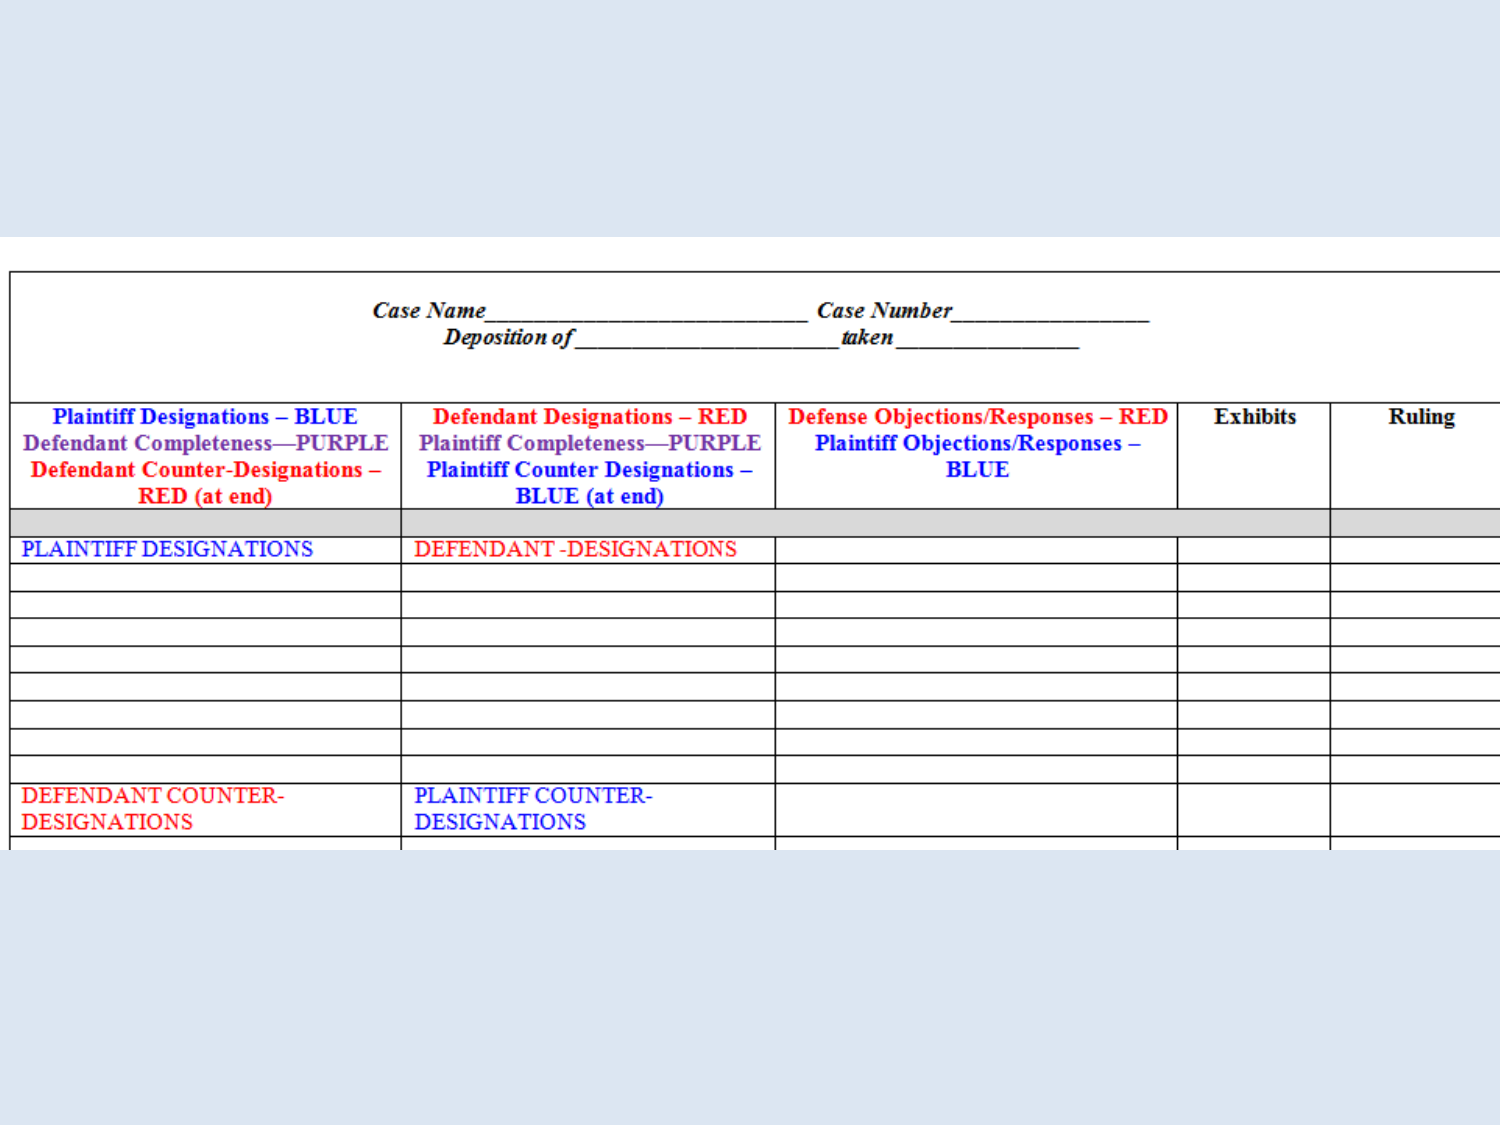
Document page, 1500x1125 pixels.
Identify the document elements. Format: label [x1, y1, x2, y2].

picture [0, 237, 1500, 851]
